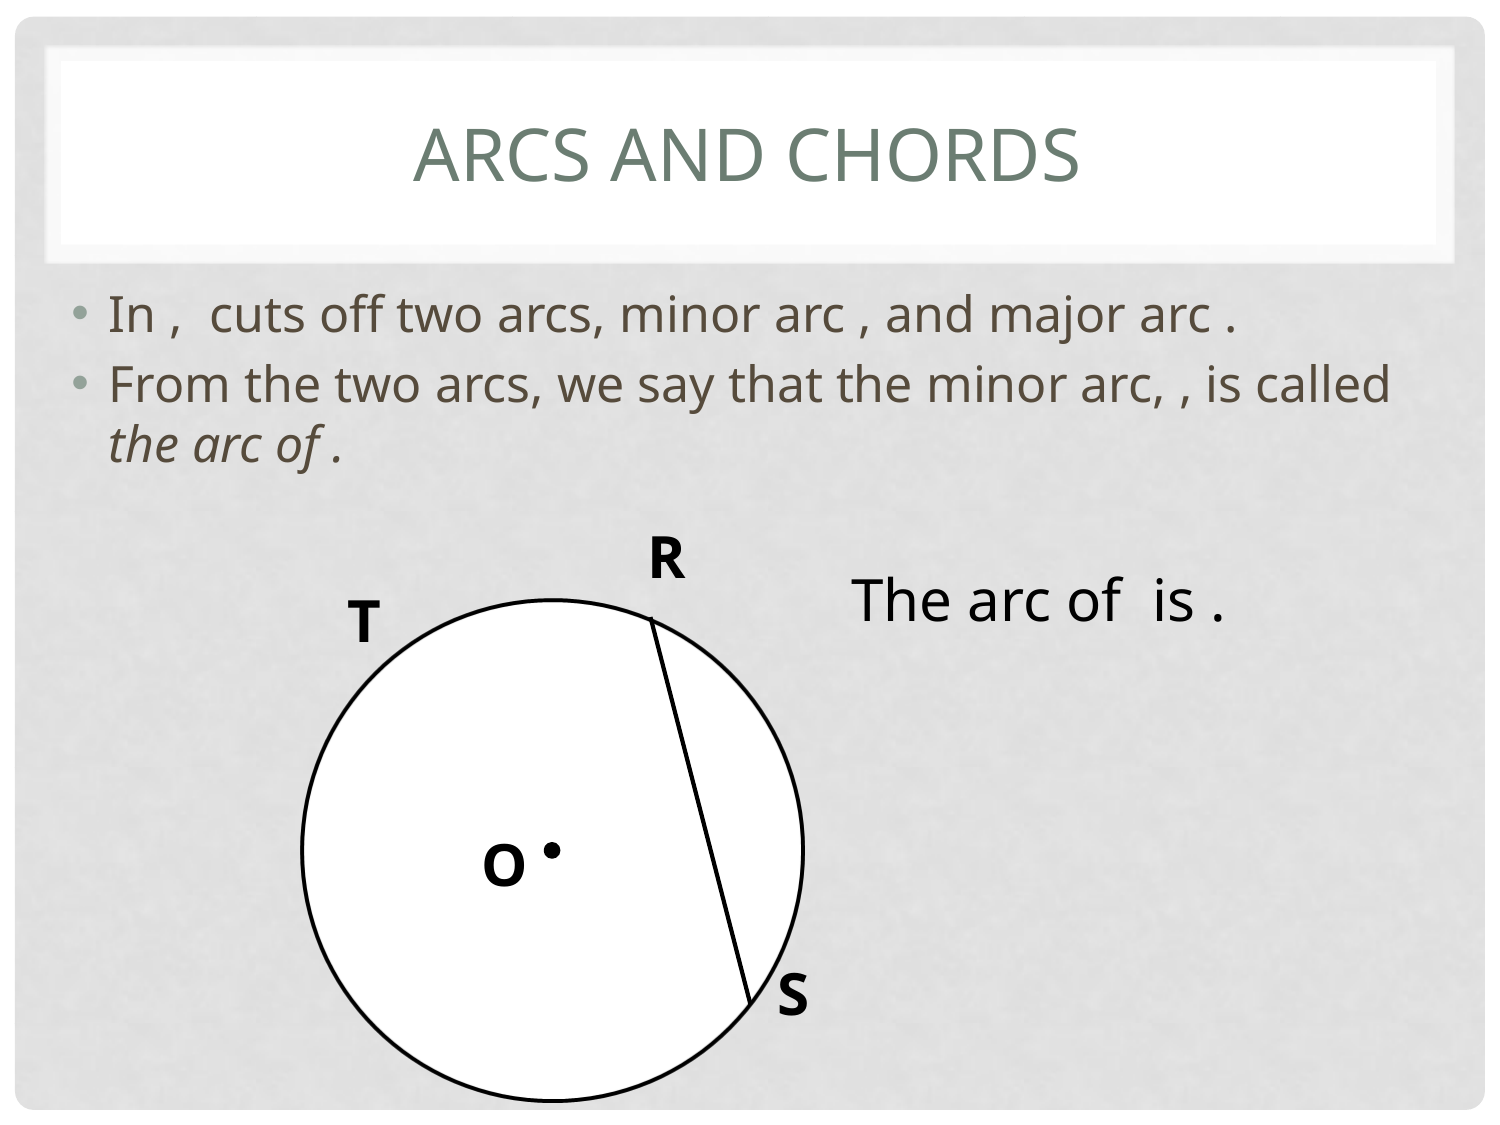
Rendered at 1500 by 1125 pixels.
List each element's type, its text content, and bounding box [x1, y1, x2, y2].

title Arcs and chords [69, 66, 1425, 238]
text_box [299, 512, 863, 1103]
